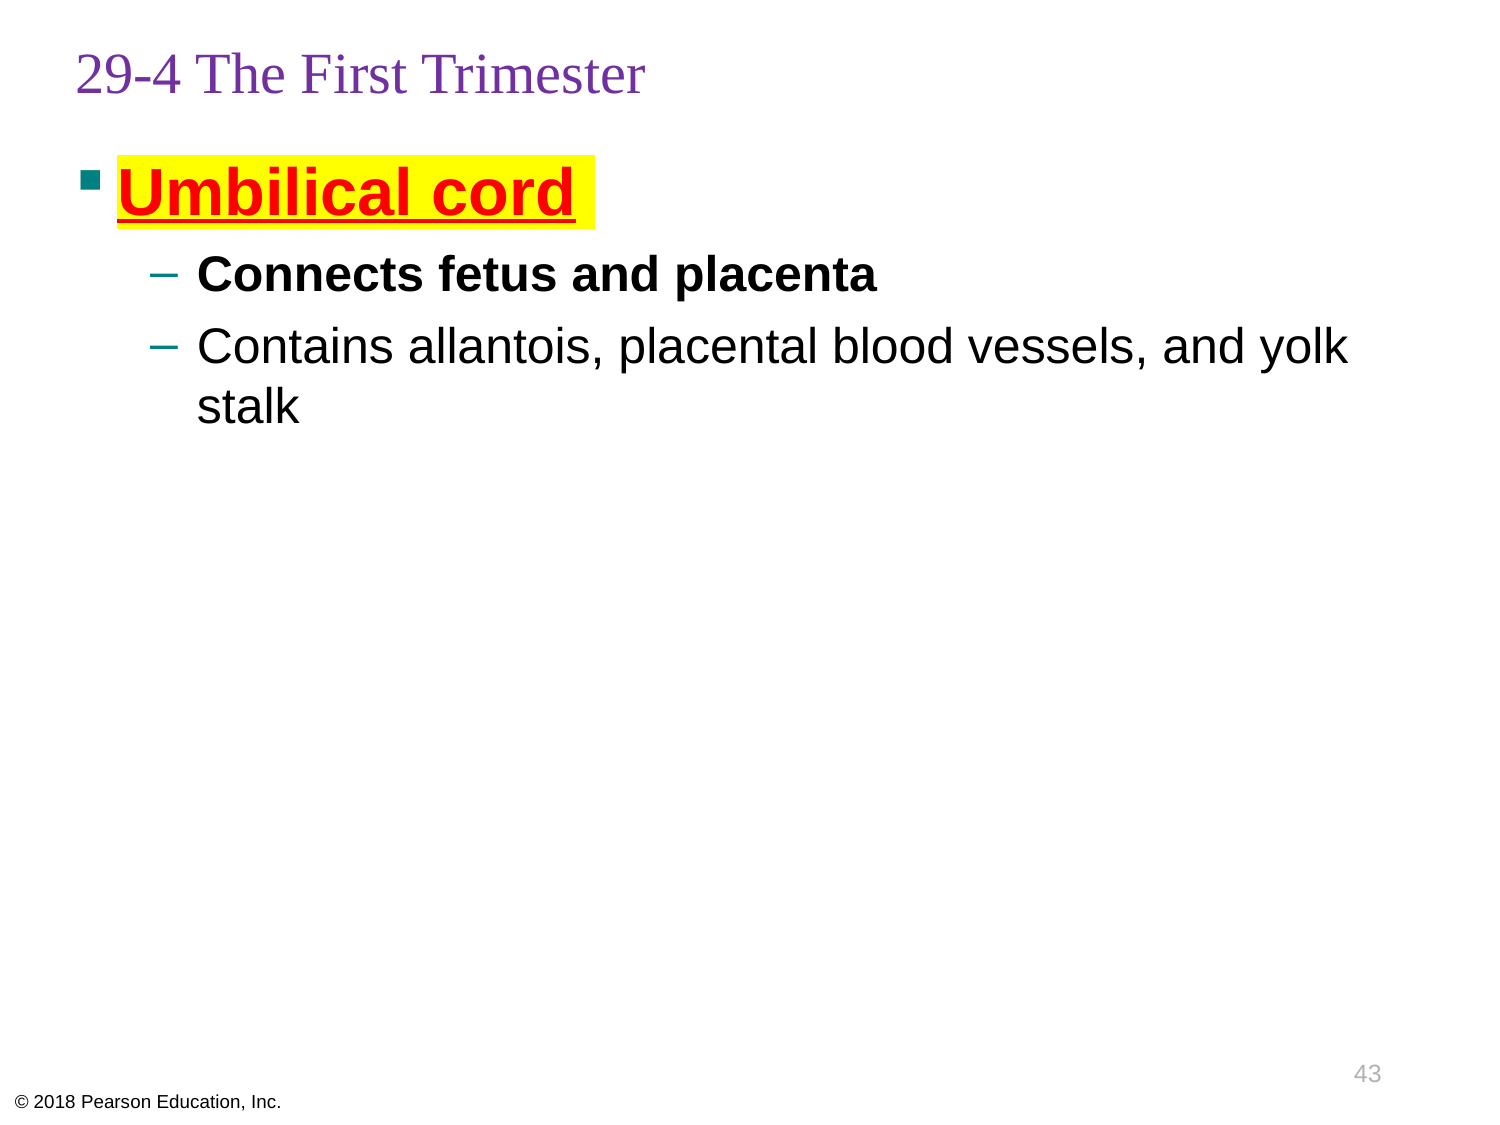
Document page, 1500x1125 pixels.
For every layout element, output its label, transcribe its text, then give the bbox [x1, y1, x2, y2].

list Umbilical cord Connects fetus and placenta Contains allantois, placental blood vessels, and yolk stalk [75, 148, 1425, 1005]
title 29-4 The First Trimester [75, 35, 1425, 148]
slide_number 43 [1059, 1042, 1397, 1103]
